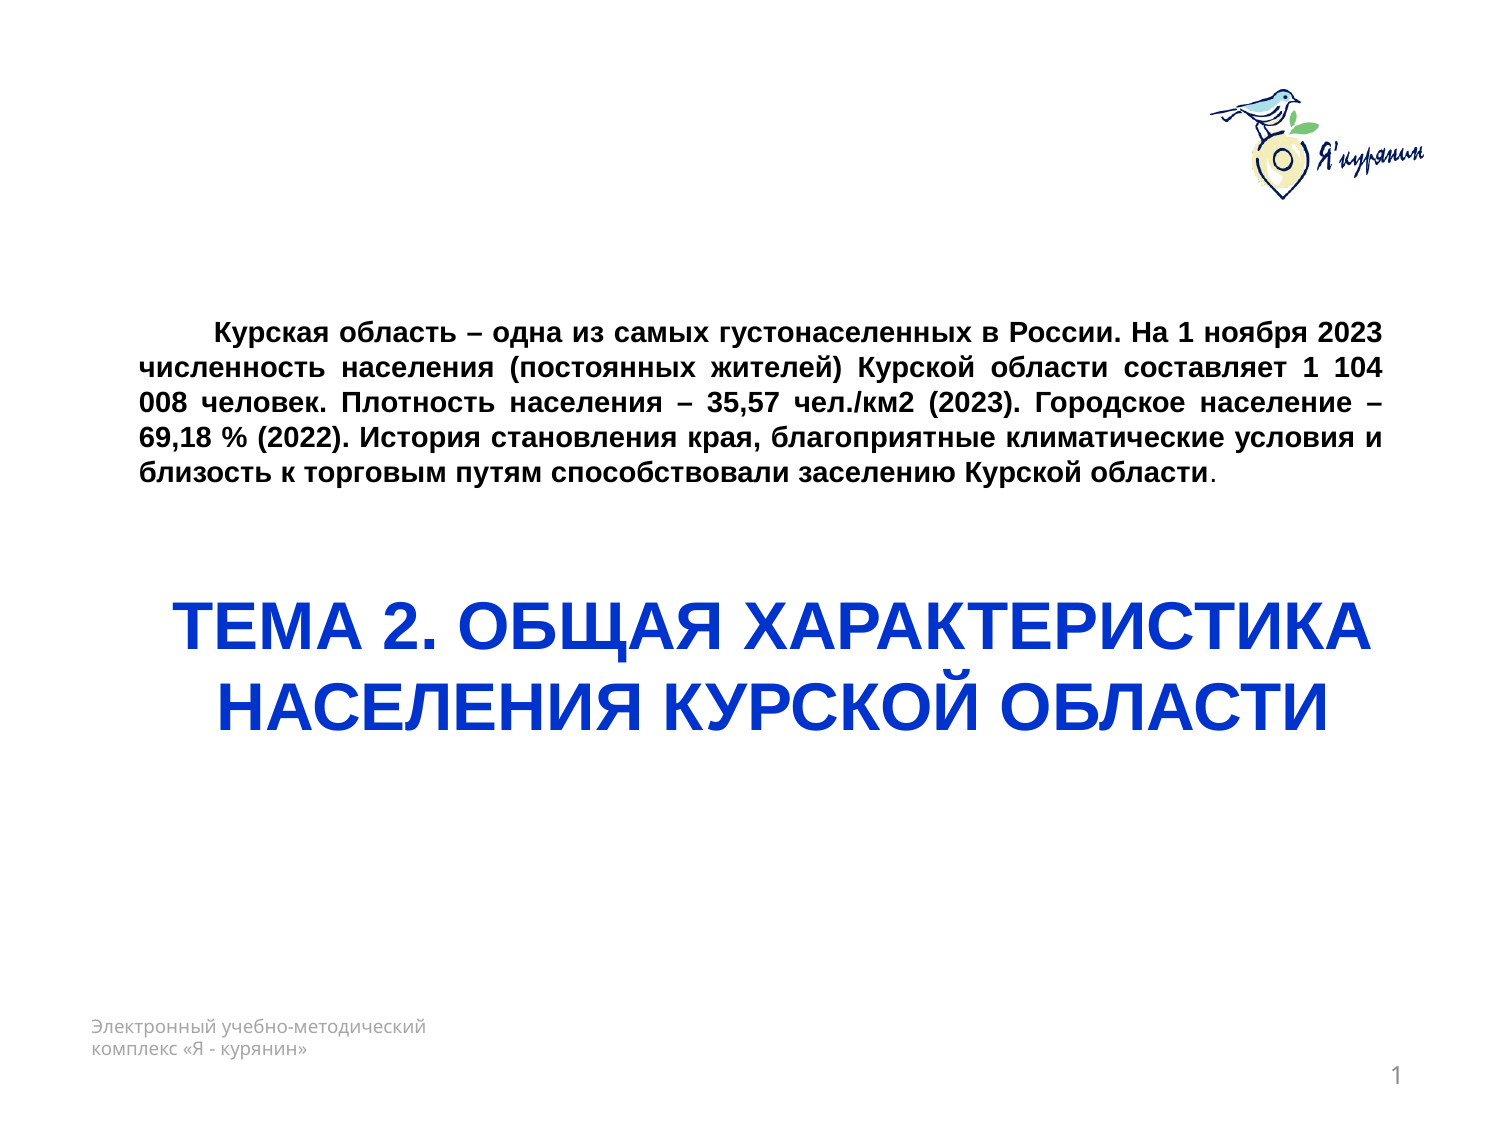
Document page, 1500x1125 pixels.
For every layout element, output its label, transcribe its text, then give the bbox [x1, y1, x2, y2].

list Курская область – одна из самых густонаселенных в России. На 1 ноября 2023 численность населения (постоянных жителей) Курской области составляет 1 104 008 человек. Плотность населения – 35,57 чел./км2 (2023). Городское население – 69,18 % (2022). История становления края, благоприятные климатические условия и близость к торговым путям способствовали заселению Курской области. [123, 290, 1399, 537]
title ТЕМА 2. Общая характеристика населения Курской области [135, 574, 1412, 858]
picture [1210, 89, 1424, 200]
slide_number 1 [1068, 1046, 1419, 1107]
